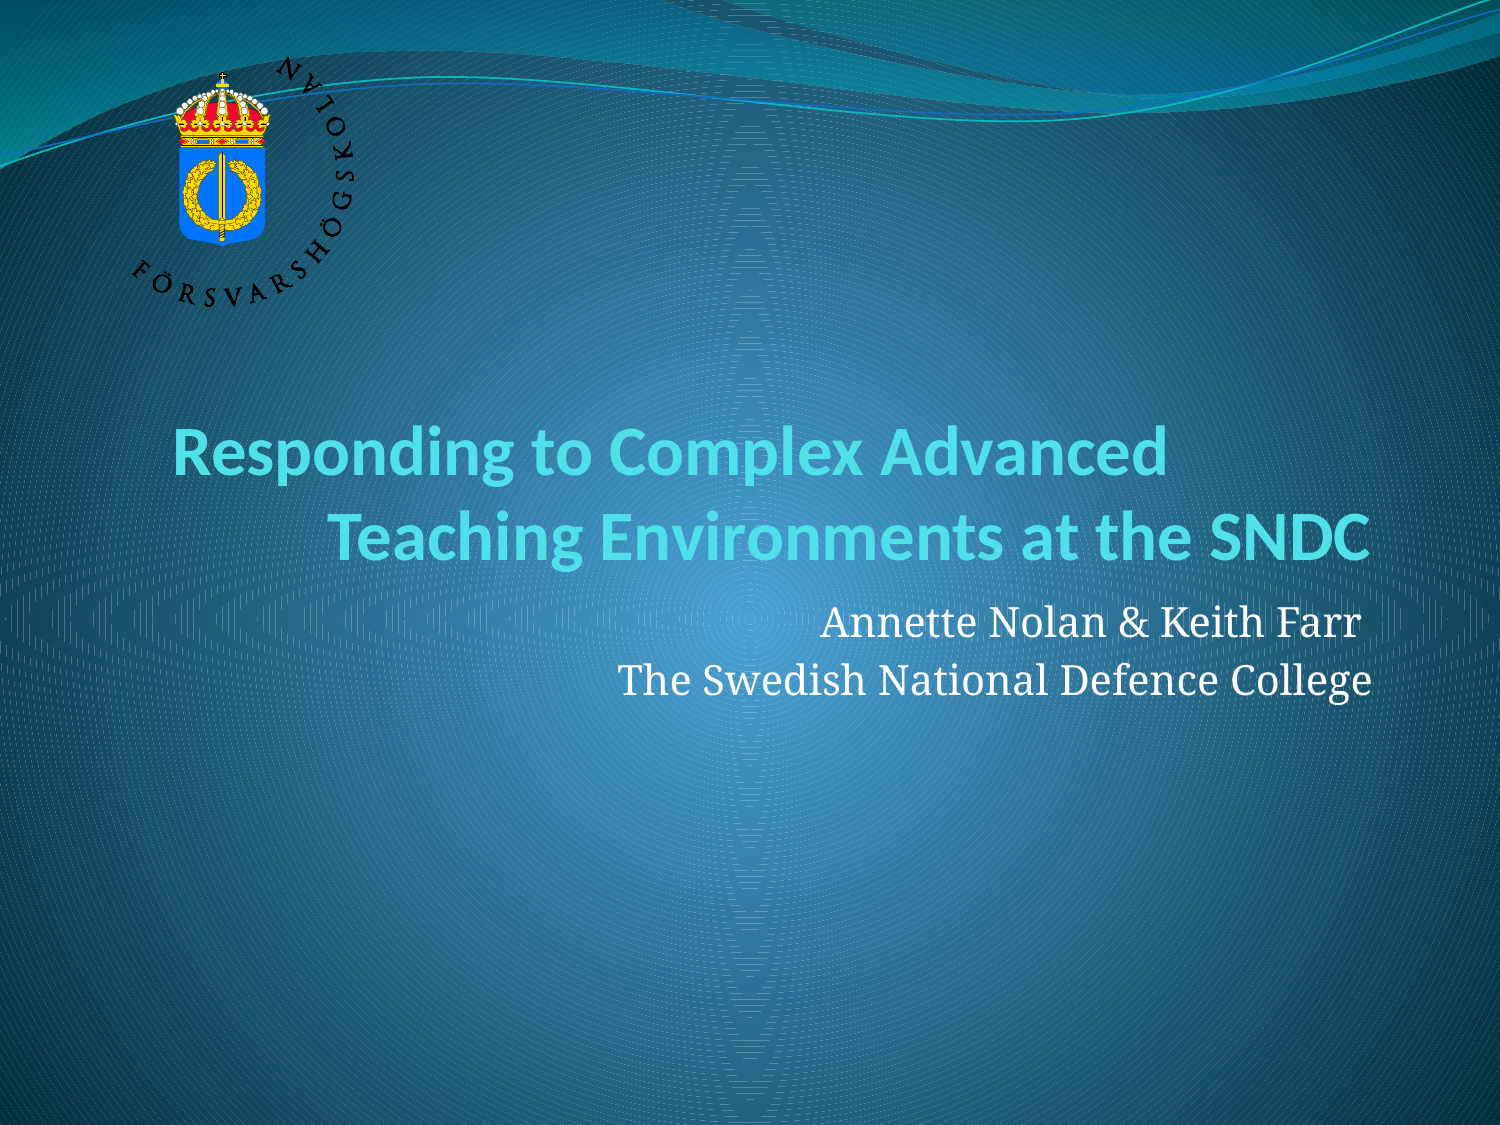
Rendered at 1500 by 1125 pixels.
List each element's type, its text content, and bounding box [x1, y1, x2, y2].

subtitle Annette Nolan & Keith Farr The Swedish National Defence College [87, 529, 1377, 818]
title Responding to Complex Advanced Teaching Environments at the SNDC [87, 224, 1376, 529]
picture [128, 55, 355, 310]
